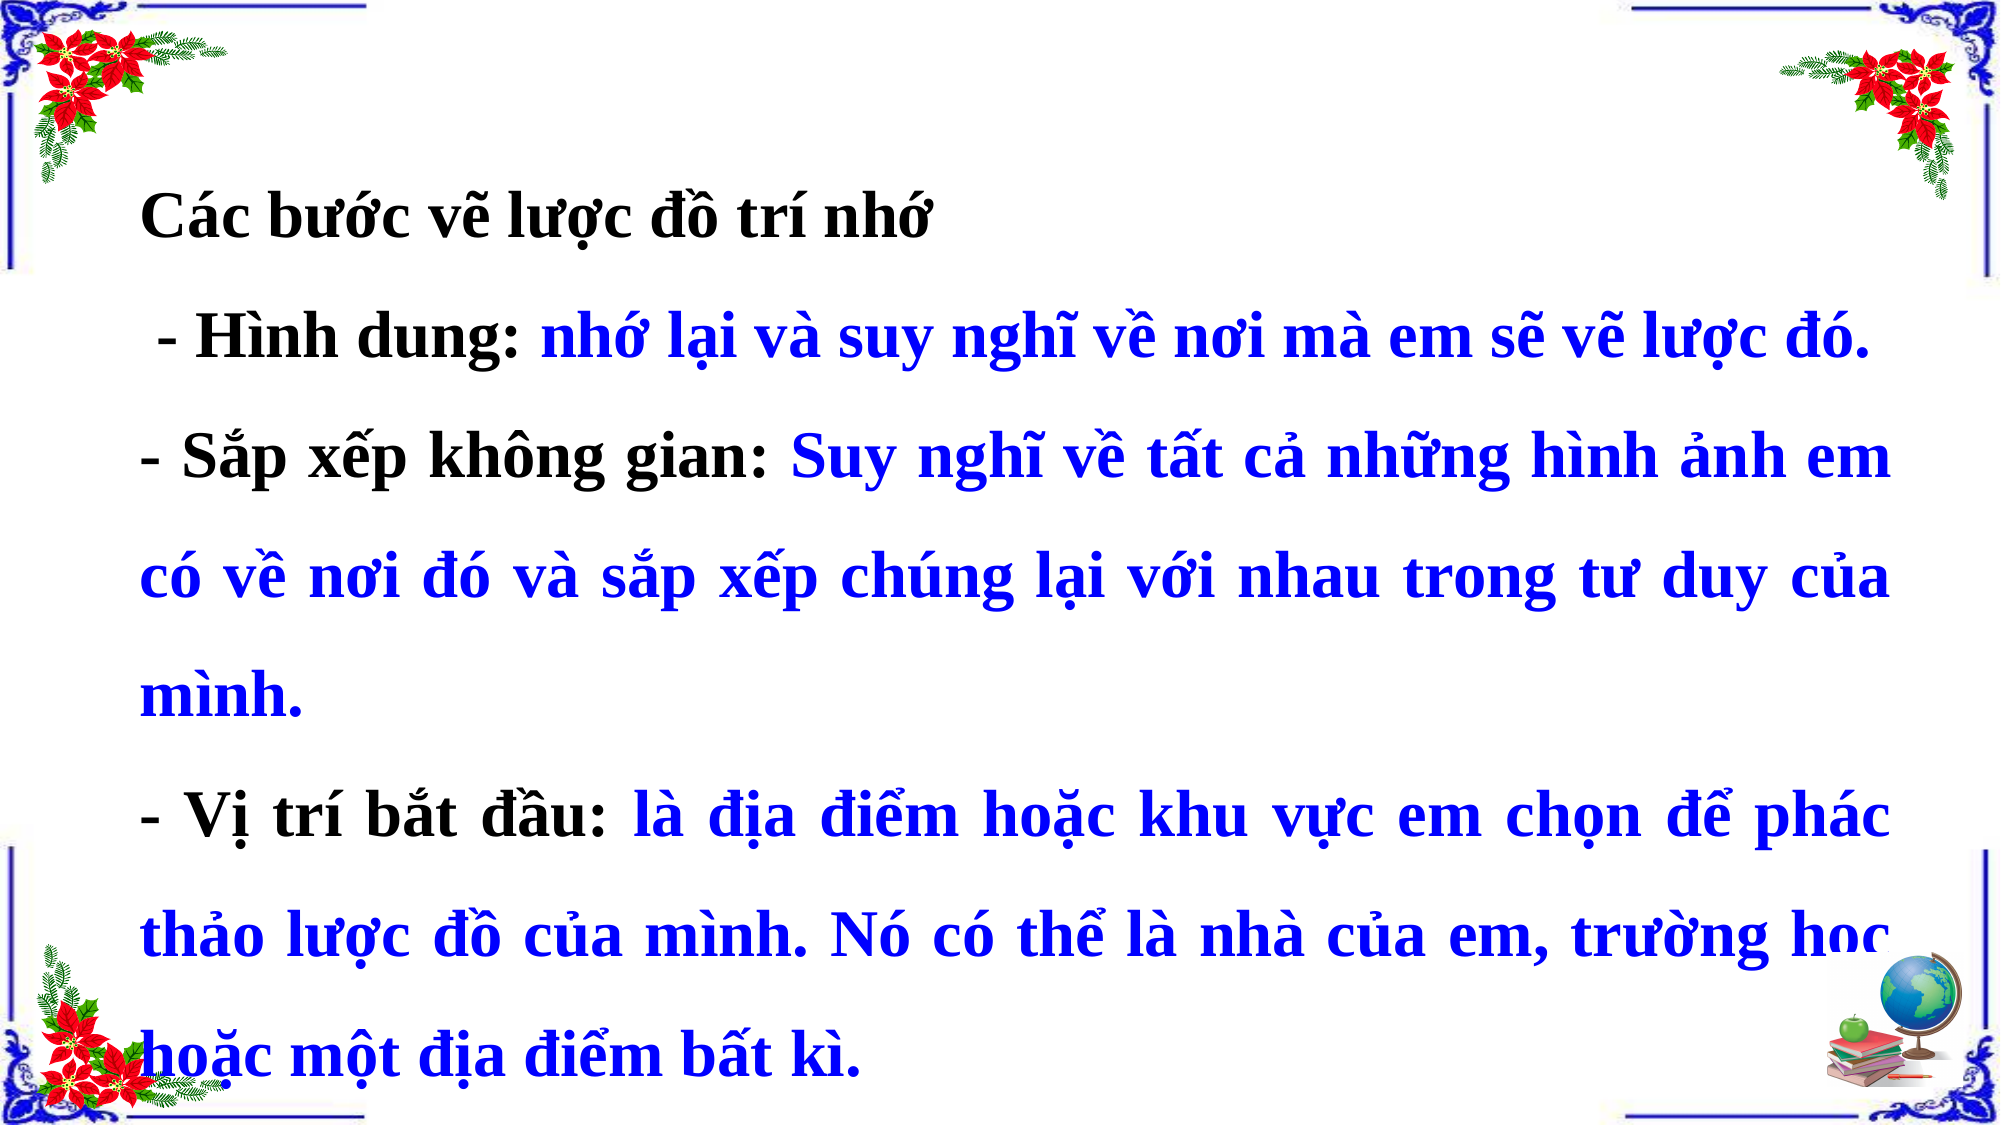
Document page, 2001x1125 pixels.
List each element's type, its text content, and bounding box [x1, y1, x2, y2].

text_box Các bước vẽ lược đồ trí nhớ - Hình dung: nhớ lại và suy nghĩ về nơi mà em sẽ vẽ lược đó. - Sắp xếp không gian: Suy nghĩ về tất cả những hình ảnh em có về nơi đó và sắp xếp chúng lại với nhau trong tư duy của mình. - Vị trí bắt đầu: là địa điểm hoặc khu vực em chọn để phác thảo lược đồ của mình. Nó có thể là nhà của em, trường học hoặc một địa điểm bất kì. [124, 123, 1908, 1098]
picture [0, 0, 2001, 1125]
